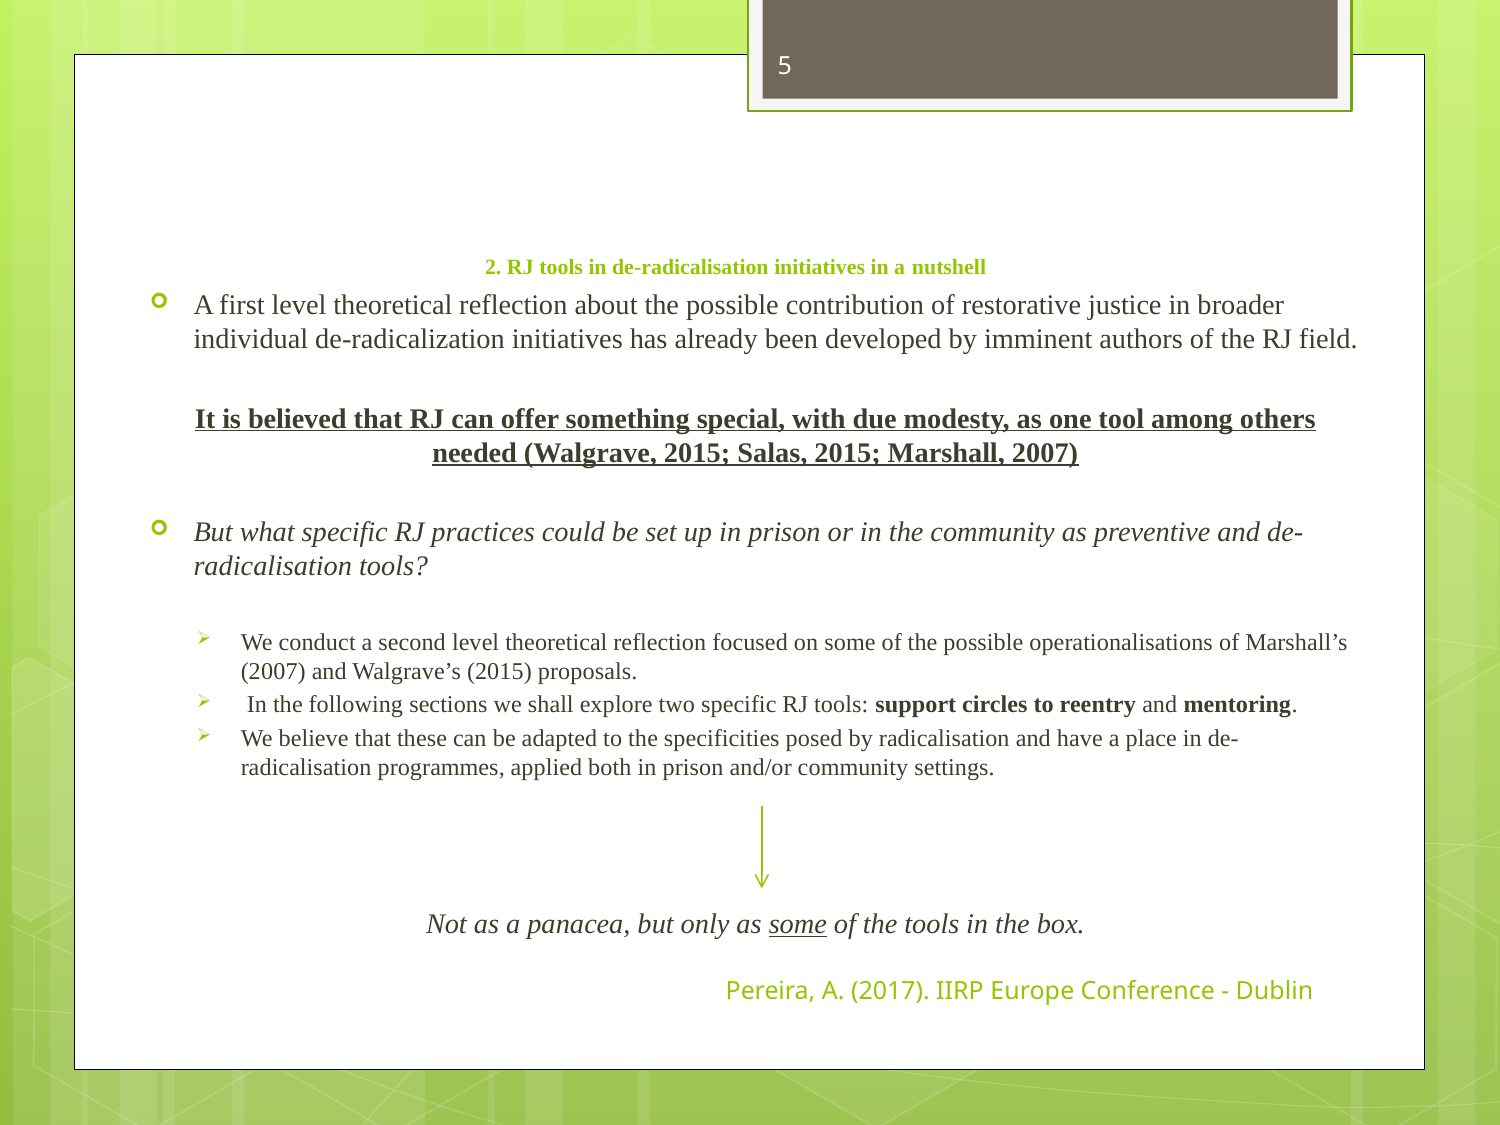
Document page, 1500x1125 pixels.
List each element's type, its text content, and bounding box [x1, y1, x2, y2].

title 2. RJ tools in de-radicalisation initiatives in a nutshell [159, 125, 1312, 278]
footer Pereira, A. (2017). IIRP Europe Conference - Dublin [643, 960, 1336, 1020]
list A first level theoretical reflection about the possible contribution of restorative justice in broader individual de-radicalization initiatives has already been developed by imminent authors of the RJ field. It is believed that RJ can offer something special, with due modesty, as one tool among others needed (Walgrave, 2015; Salas, 2015; Marshall, 2007) But what specific RJ practices could be set up in prison or in the community as preventive and de-radicalisation tools? We conduct a second level theoretical reflection focused on some of the possible operationalisations of Marshall’s (2007) and Walgrave’s (2015) proposals. In the following sections we shall explore two specific RJ tools: support circles to reentry and mentoring. We believe that these can be adapted to the specificities posed by radicalisation and have a place in de-radicalisation programmes, applied both in prison and/or community settings. Not as a panacea, but only as some of the tools in the box. [123, 278, 1376, 957]
slide_number 5 [762, 36, 982, 97]
